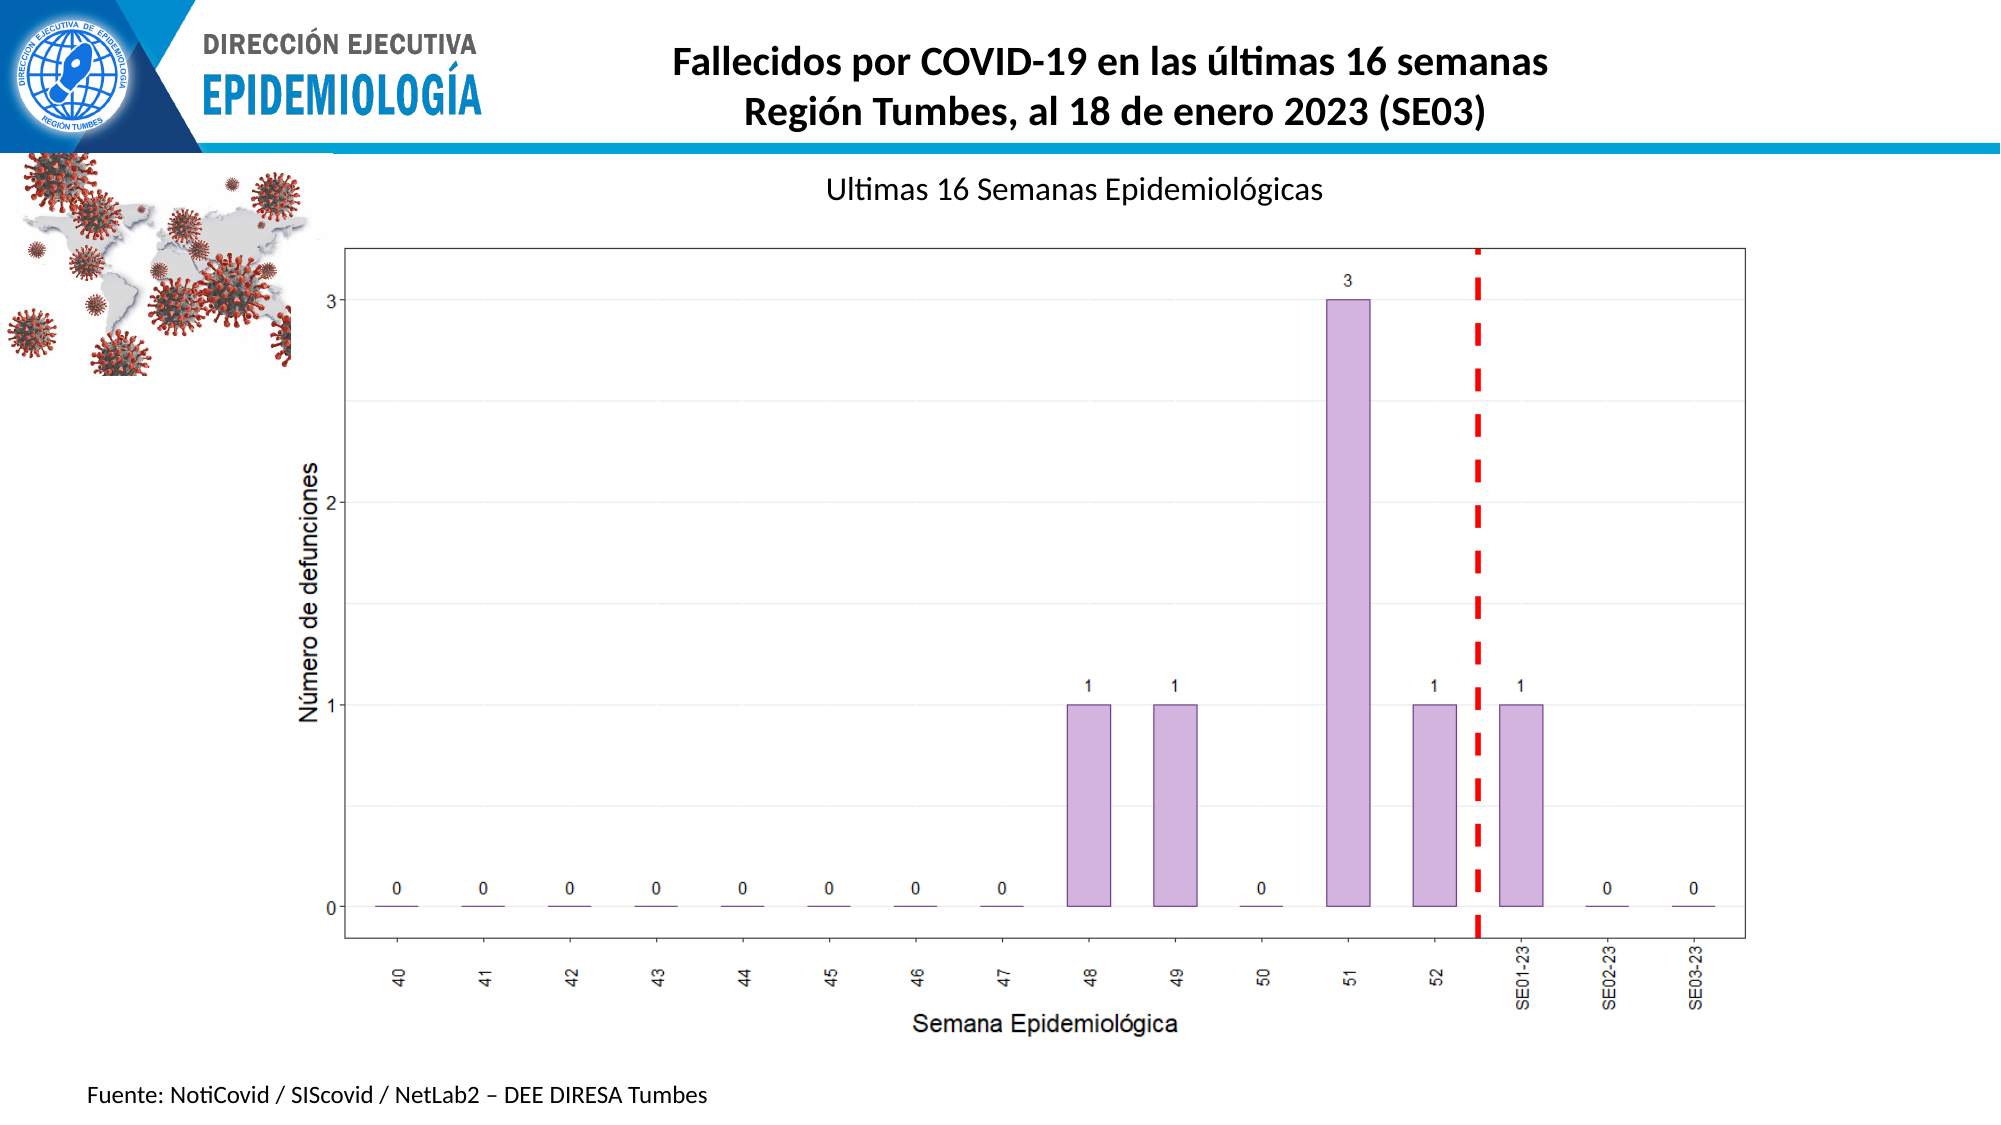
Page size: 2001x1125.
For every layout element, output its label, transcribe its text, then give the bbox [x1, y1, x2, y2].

picture [0, 0, 1754, 1047]
text_box Ultimas 16 Semanas Epidemiológicas [790, 159, 1360, 215]
text_box Fuente: NotiCovid / SIScovid / NetLab2 – DEE DIRESA Tumbes [72, 1071, 1228, 1116]
text_box Fallecidos por COVID-19 en las últimas 16 semanas Región Tumbes, al 18 de enero 2023 (SE03) [512, 26, 1710, 142]
text_box [333, 142, 2000, 155]
